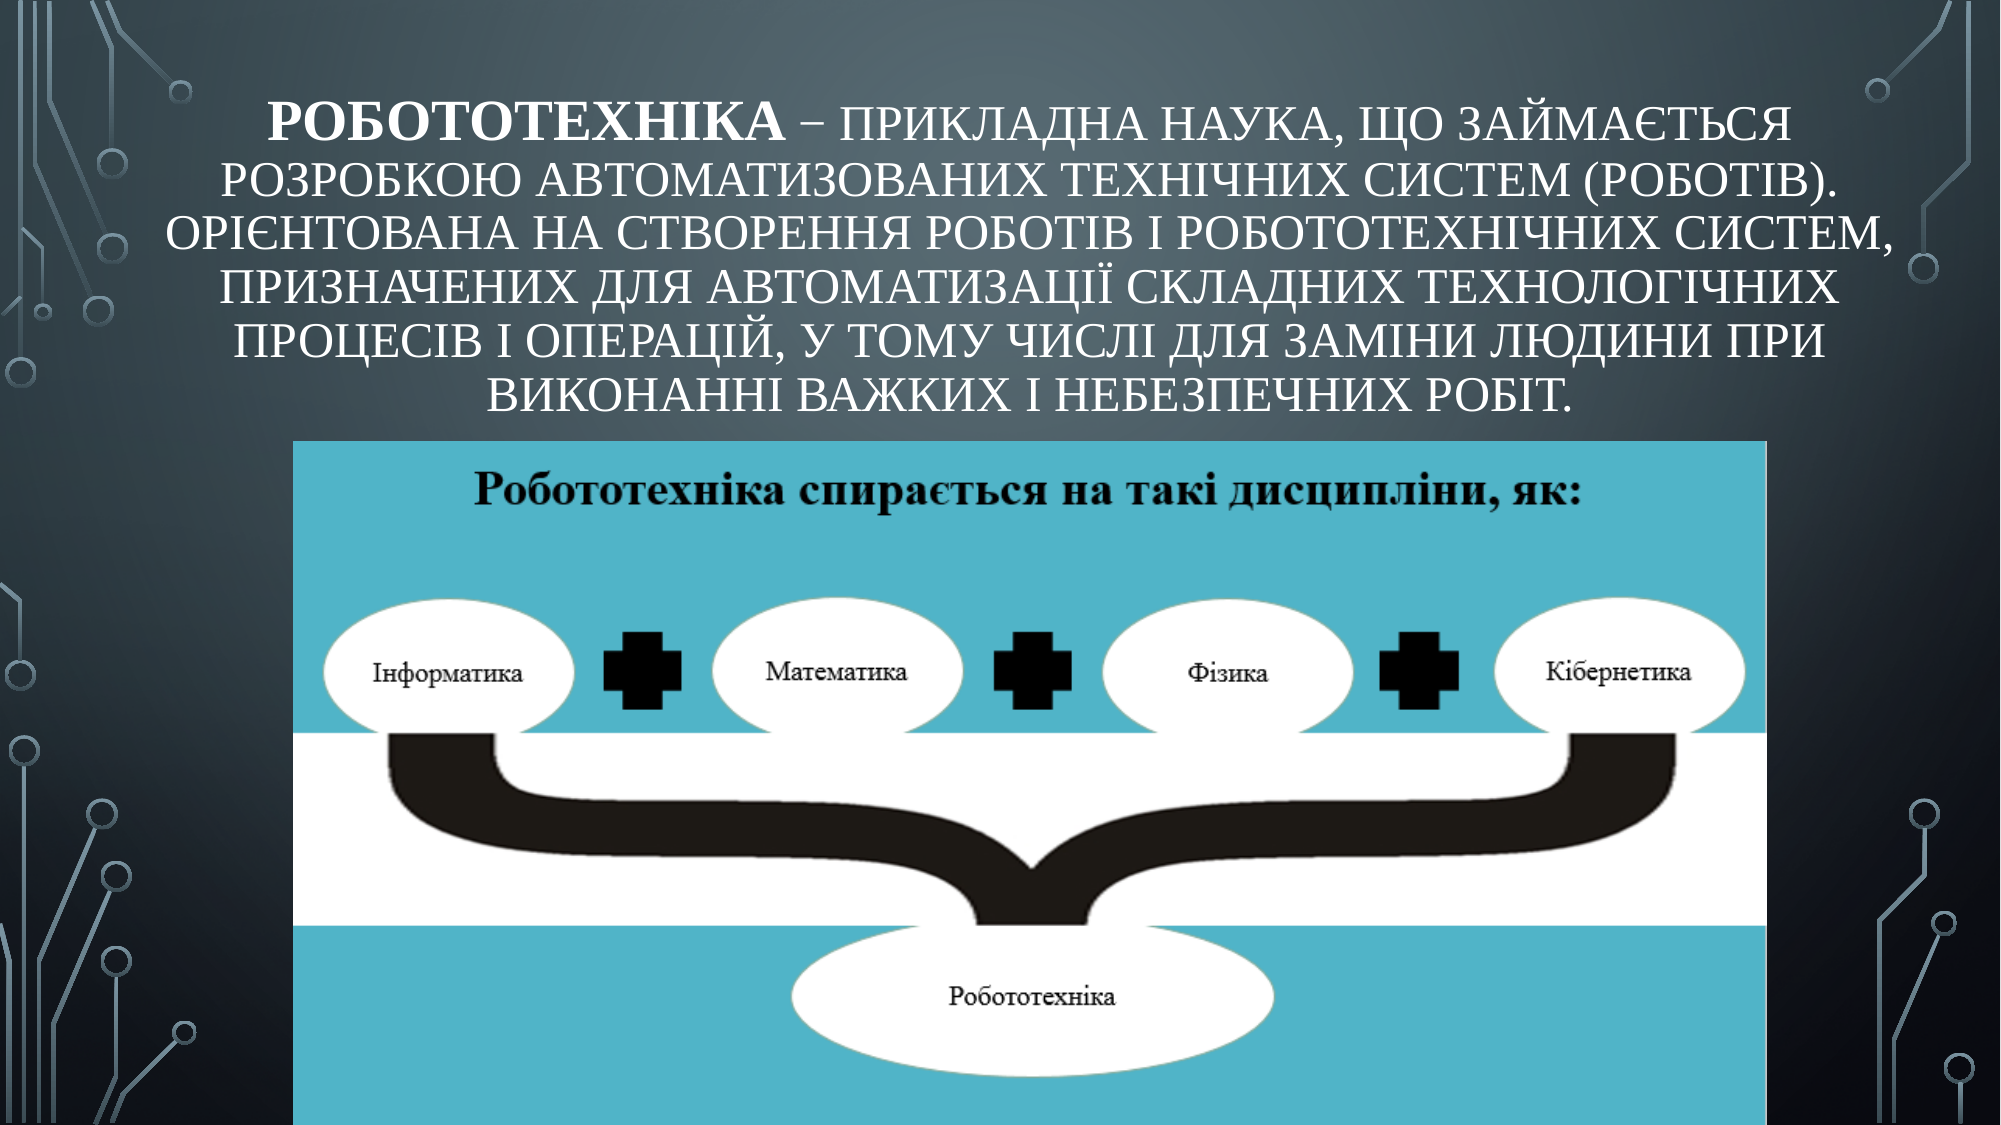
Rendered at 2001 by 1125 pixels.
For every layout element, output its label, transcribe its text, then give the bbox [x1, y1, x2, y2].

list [293, 441, 1767, 1125]
title Робототехніка − прикладна наука, що займається розробкою автоматизованих технічних систем (роботів). Орієнтована на створення роботів і робототехнічних систем, призначених для автоматизації складних технологічних процесів і операцій, у тому числі для заміни людини при виконанні важких і небезпечних робіт. [147, 38, 1912, 475]
